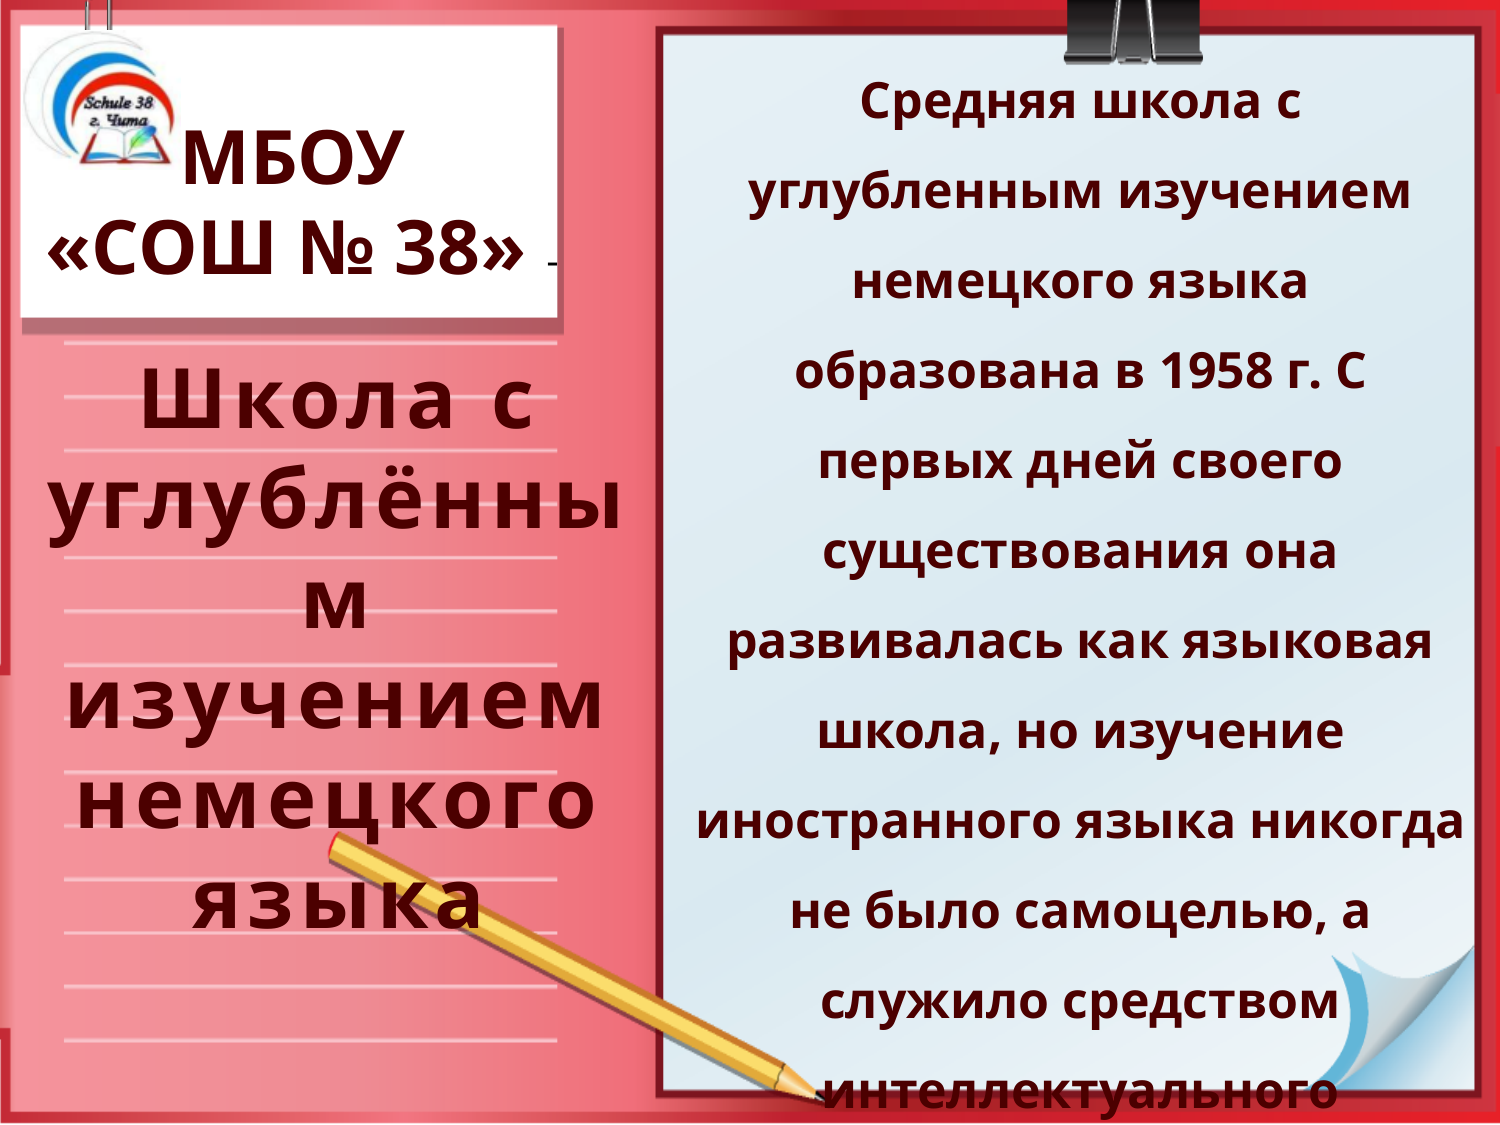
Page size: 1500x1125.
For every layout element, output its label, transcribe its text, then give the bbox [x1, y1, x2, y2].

text_box Средняя школа с углубленным изучением немецкого языка образована в 1958 г. С первых дней своего существования она развивалась как языковая школа, но изучение иностранного языка никогда не было самоцелью, а служило средством интеллектуального развития детей. Значение и роль иностранного языка возрастают и этим определилась необходимость введения с 1999 г. в учебный план английского языка. [679, 30, 1483, 1125]
picture [0, 0, 1500, 1125]
text_box МБОУ «СОШ № 38» - [0, 101, 609, 297]
title Школа с углублённым изучением немецкого языка [22, 338, 656, 596]
